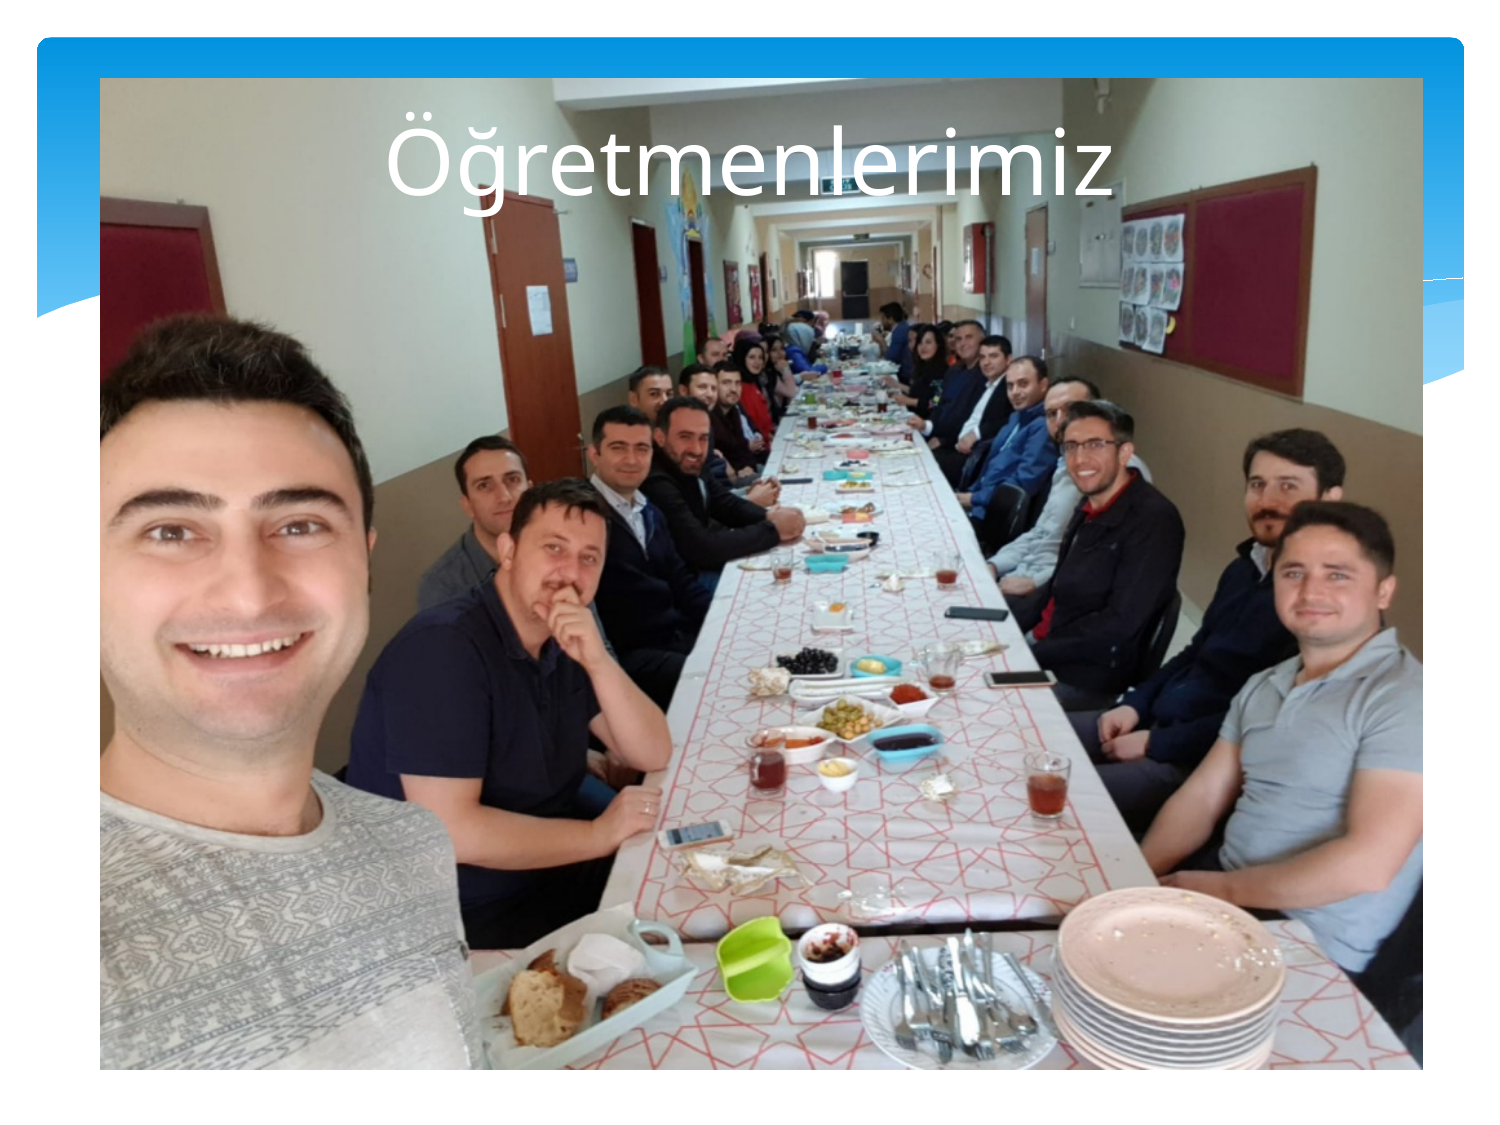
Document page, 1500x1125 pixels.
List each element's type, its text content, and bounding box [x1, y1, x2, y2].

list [100, 77, 1423, 1070]
title Öğretmenlerimiz [75, 55, 1425, 261]
